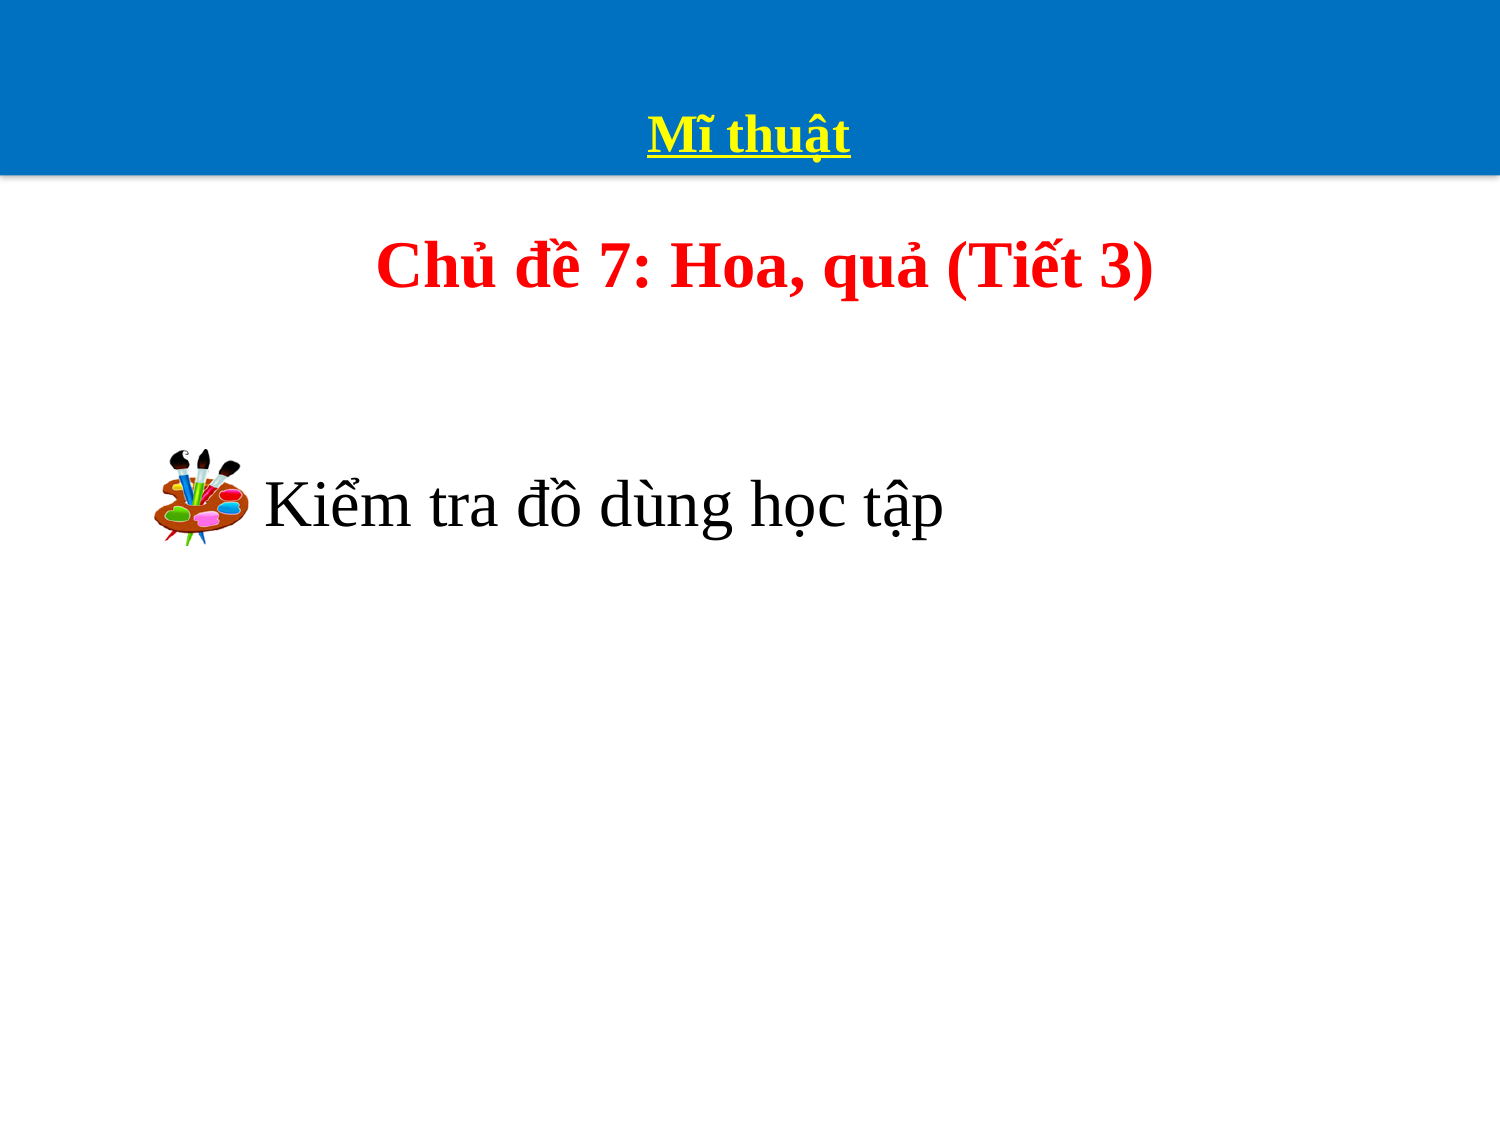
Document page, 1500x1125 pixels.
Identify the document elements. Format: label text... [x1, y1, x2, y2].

title Chủ đề 7: Hoa, quả (Tiết 3) [48, 140, 1484, 382]
text_box [0, 0, 1500, 176]
text_box Kiểm tra đồ dùng học tập [230, 452, 980, 561]
picture [153, 449, 249, 546]
text_box Mĩ thuật [80, 25, 1418, 140]
